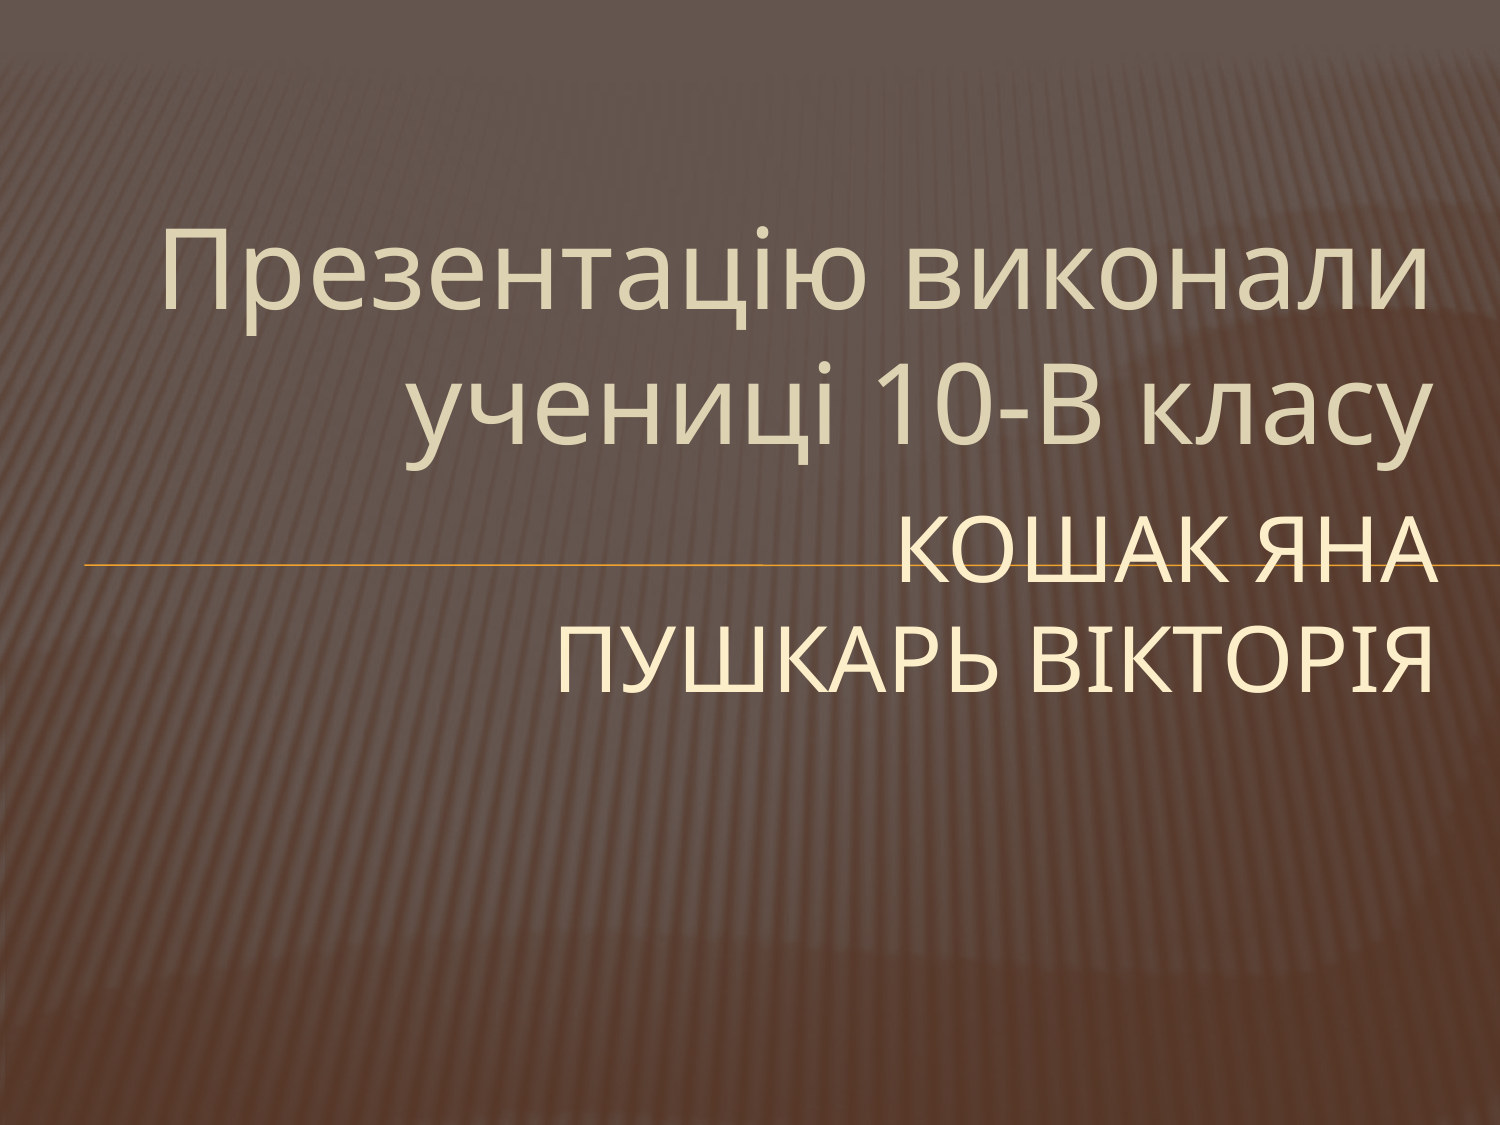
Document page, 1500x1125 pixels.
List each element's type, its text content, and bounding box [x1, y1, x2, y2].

title Кошак Яна Пушкарь Вікторія [29, 483, 1455, 678]
list Презентацію виконали учениці 10-В класу [62, 275, 1450, 475]
